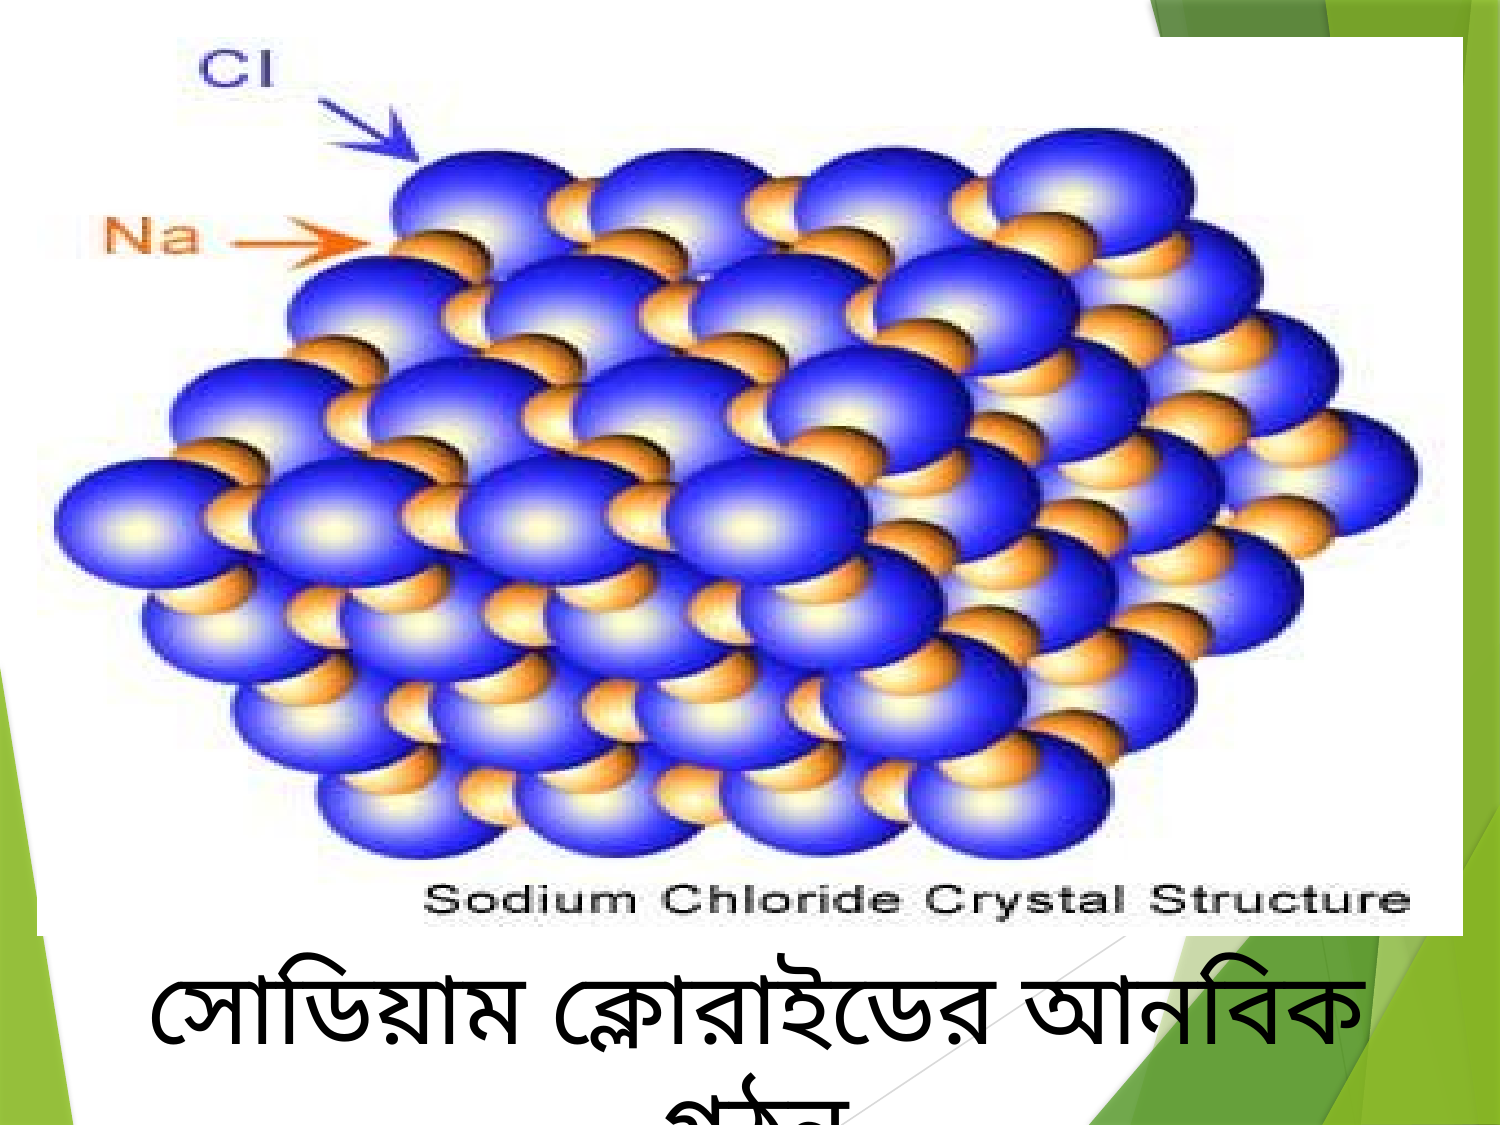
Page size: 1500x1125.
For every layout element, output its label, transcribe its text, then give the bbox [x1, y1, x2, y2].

text_box সোডিয়াম ক্লোরাইডের আনবিক গঠন [99, 944, 1413, 1125]
picture [36, 36, 1463, 936]
